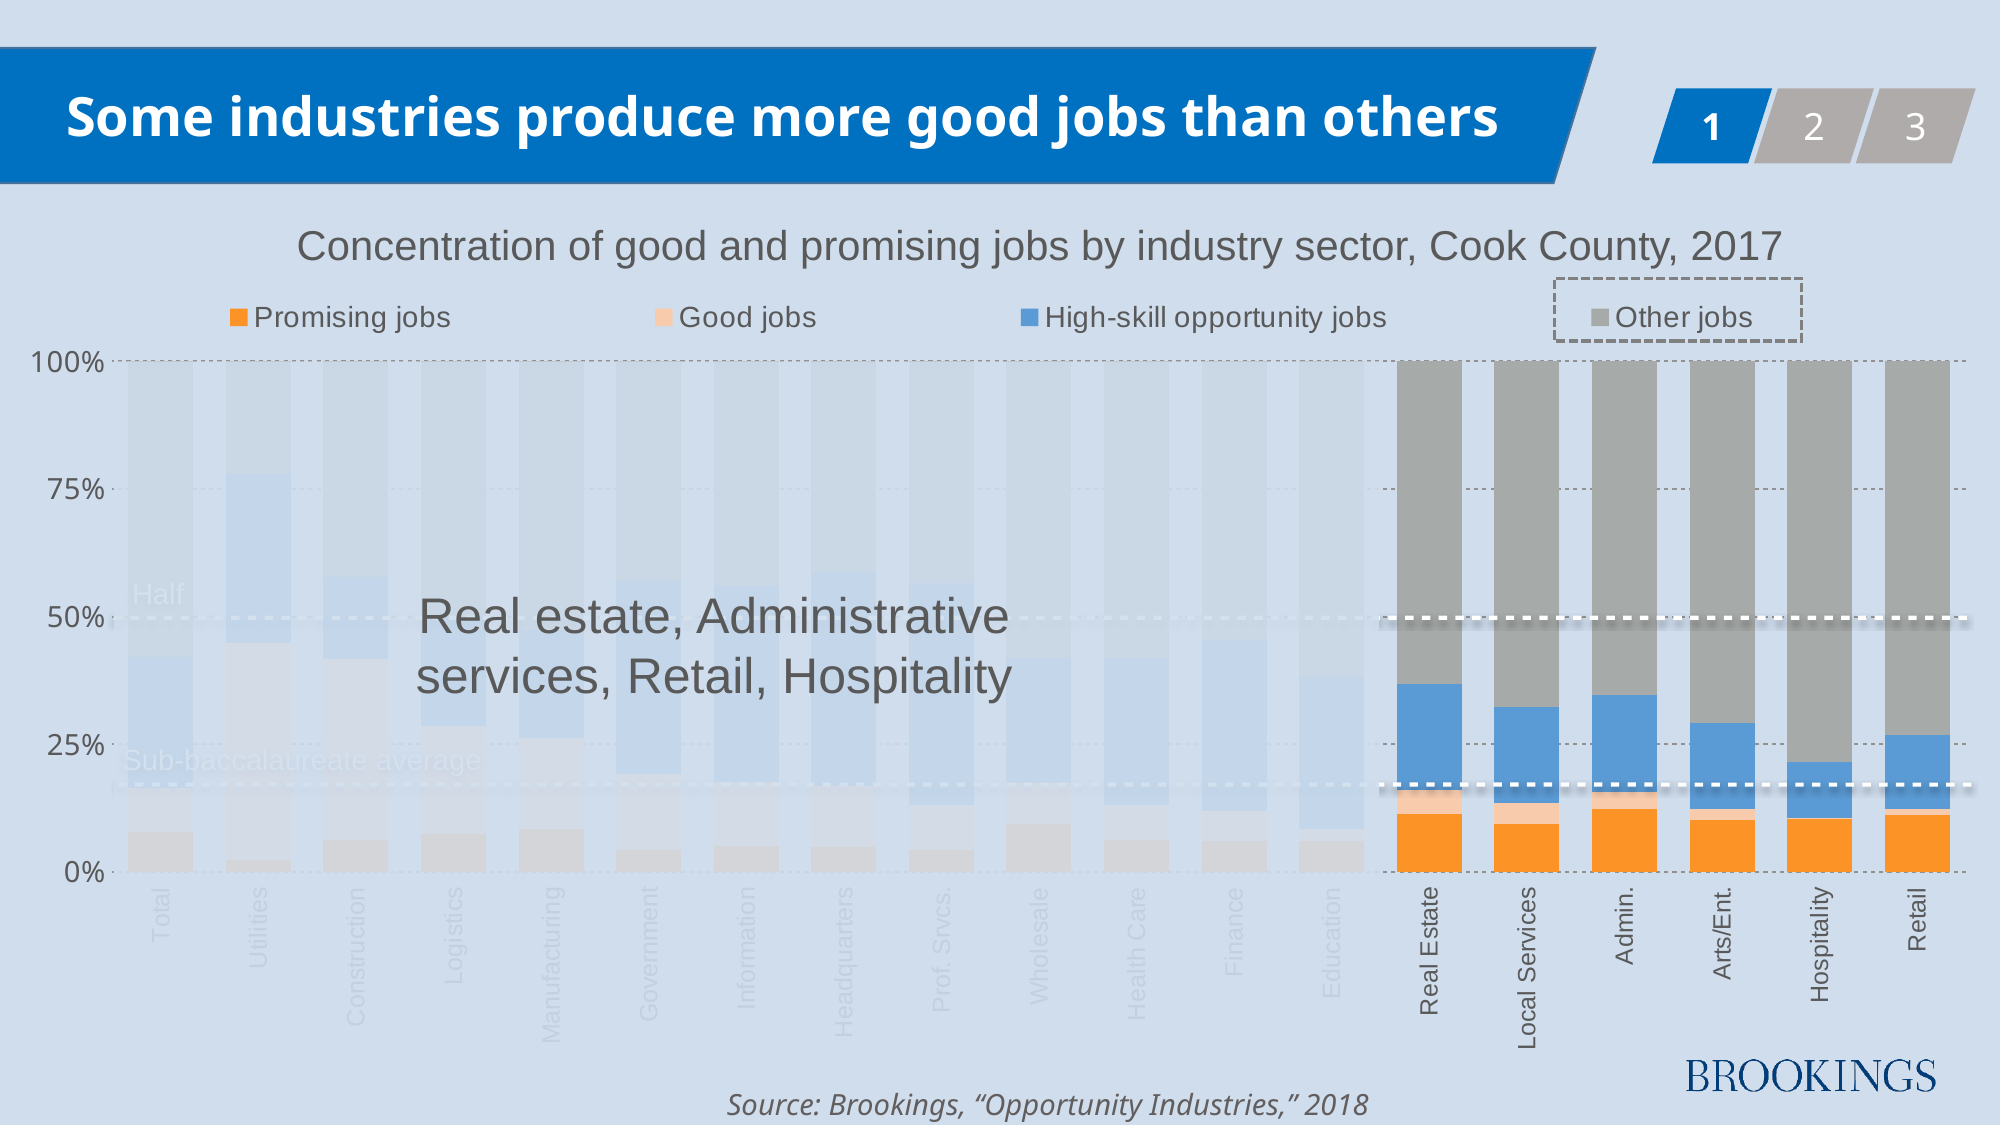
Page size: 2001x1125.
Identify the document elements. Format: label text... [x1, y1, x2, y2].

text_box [16, 205, 1976, 1074]
text_box 3 [1854, 87, 1978, 165]
text_box [0, 46, 1597, 185]
text_box 2 [1752, 87, 1876, 165]
text_box 1 [1650, 87, 1774, 165]
text_box Source: Brookings, “Opportunity Industries,” 2018 [714, 1074, 1623, 1125]
text_box Some industries produce more good jobs than others [51, 82, 1555, 152]
picture [1682, 1074, 1938, 1094]
